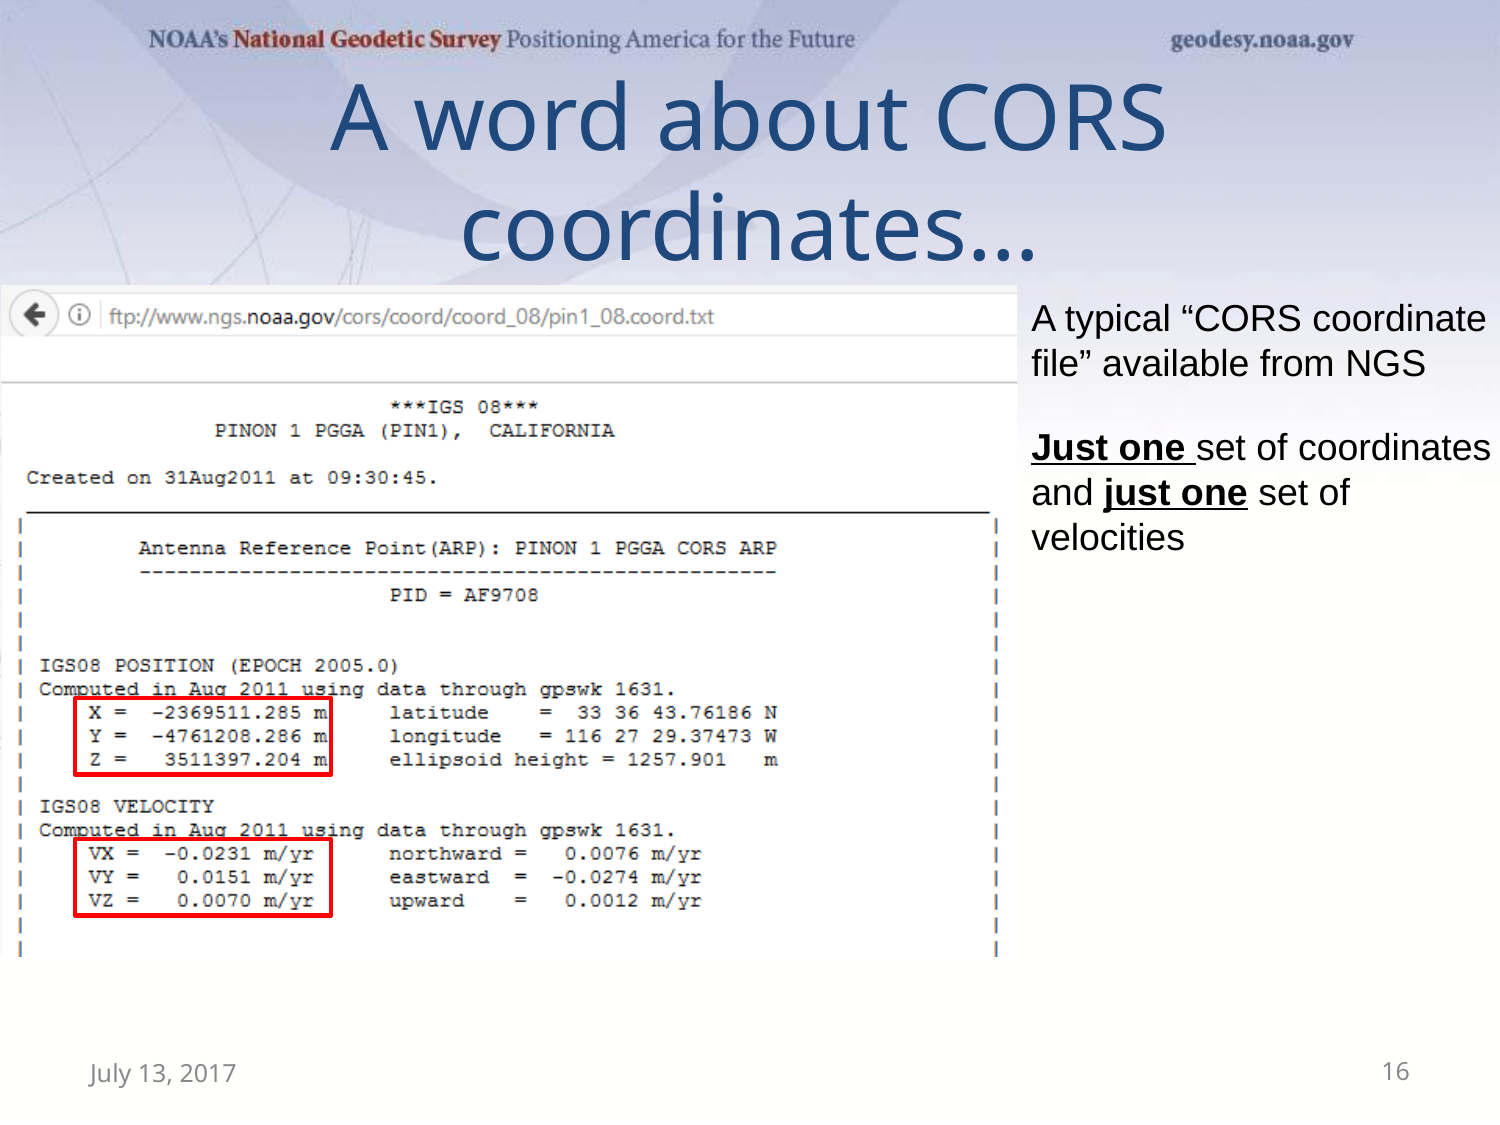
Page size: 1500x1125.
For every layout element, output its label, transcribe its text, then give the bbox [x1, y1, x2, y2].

slide_number 16 [1074, 1042, 1425, 1103]
title A word about CORS coordinates… [75, 75, 1425, 263]
picture [0, 0, 1500, 1122]
text_box Just one set of coordinates and just one set of velocities [1022, 416, 1500, 566]
text_box A typical “CORS coordinate file” available from NGS [1019, 286, 1500, 392]
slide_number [75, 1042, 425, 1103]
